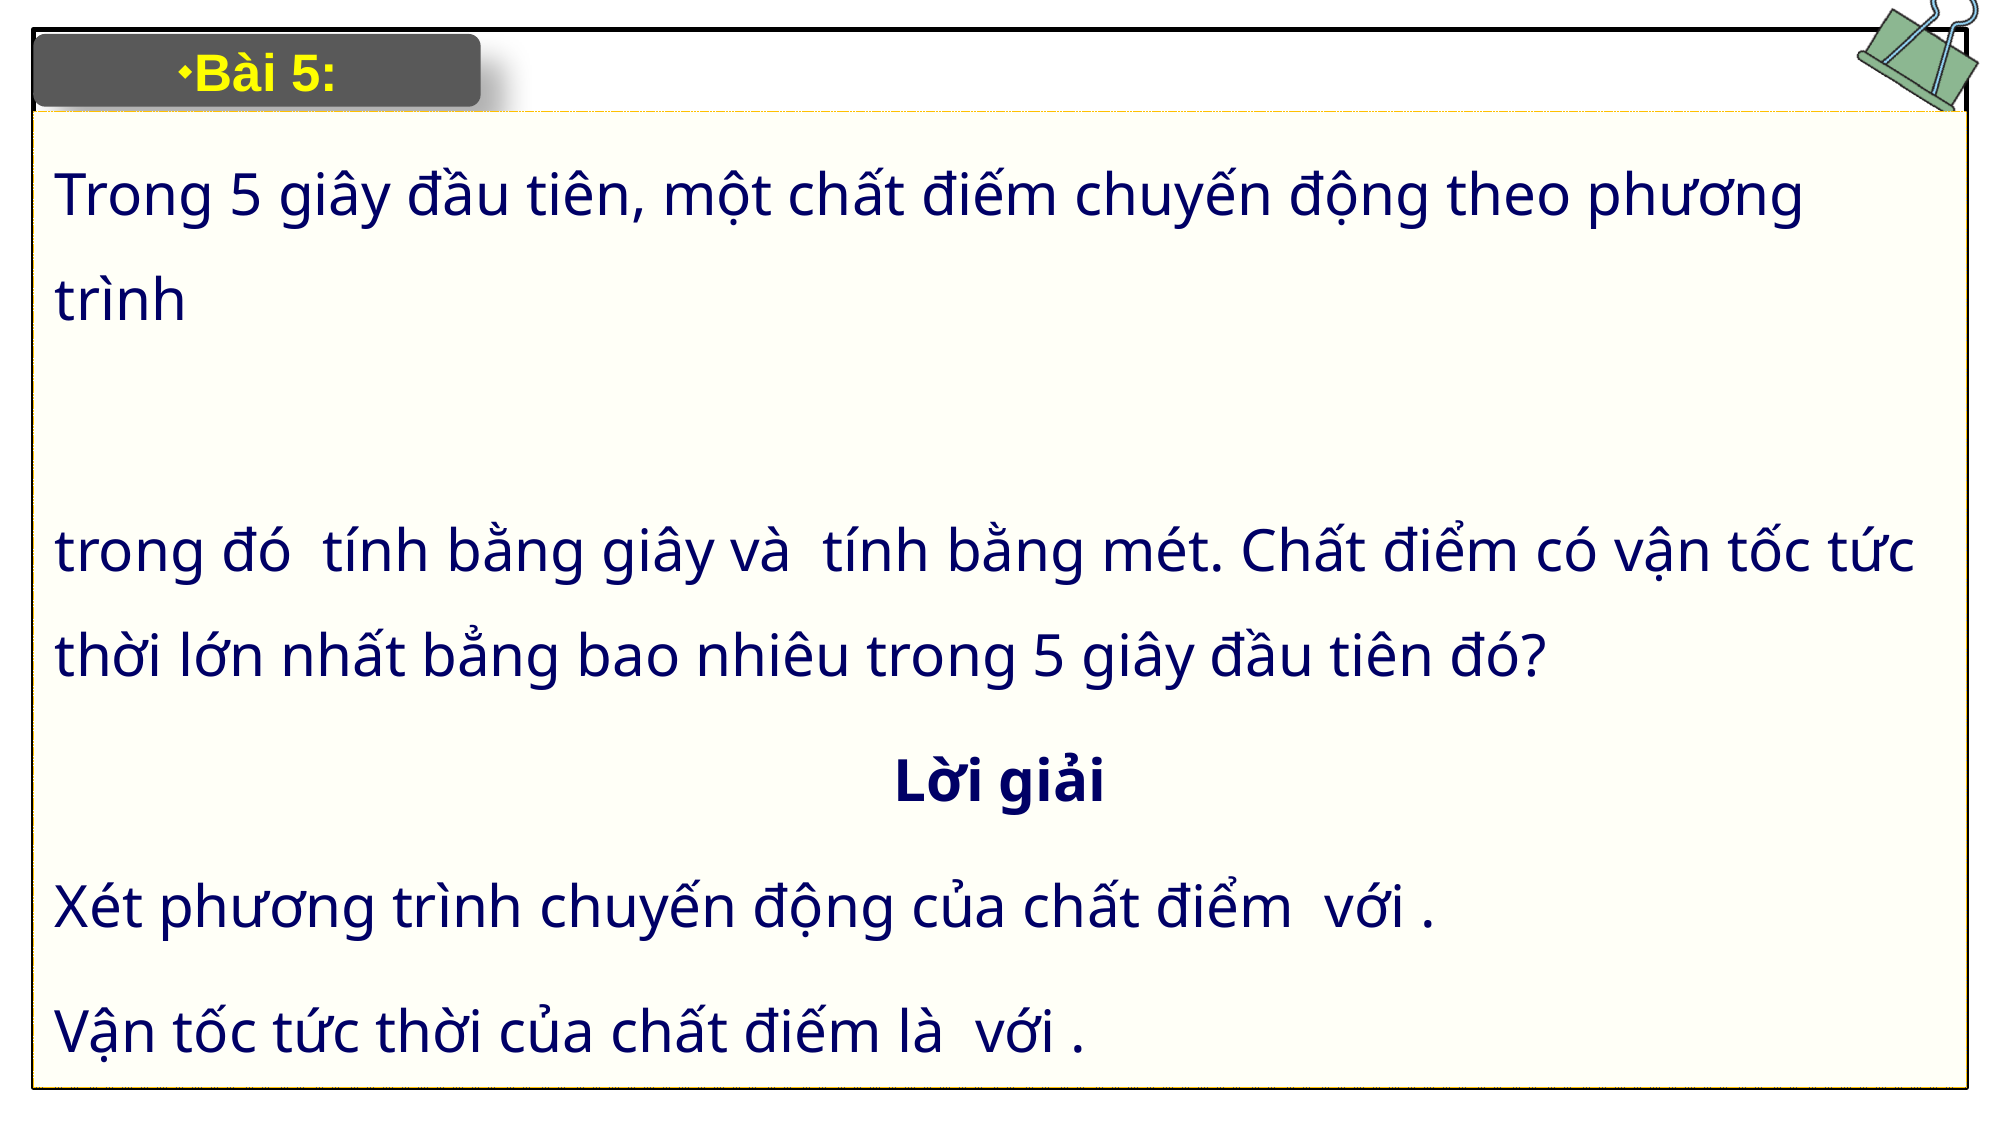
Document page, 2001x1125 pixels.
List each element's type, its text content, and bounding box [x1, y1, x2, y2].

text_box [33, 29, 1851, 111]
text_box ⬩Bài 5: [32, 32, 482, 108]
picture [1843, 0, 2000, 119]
